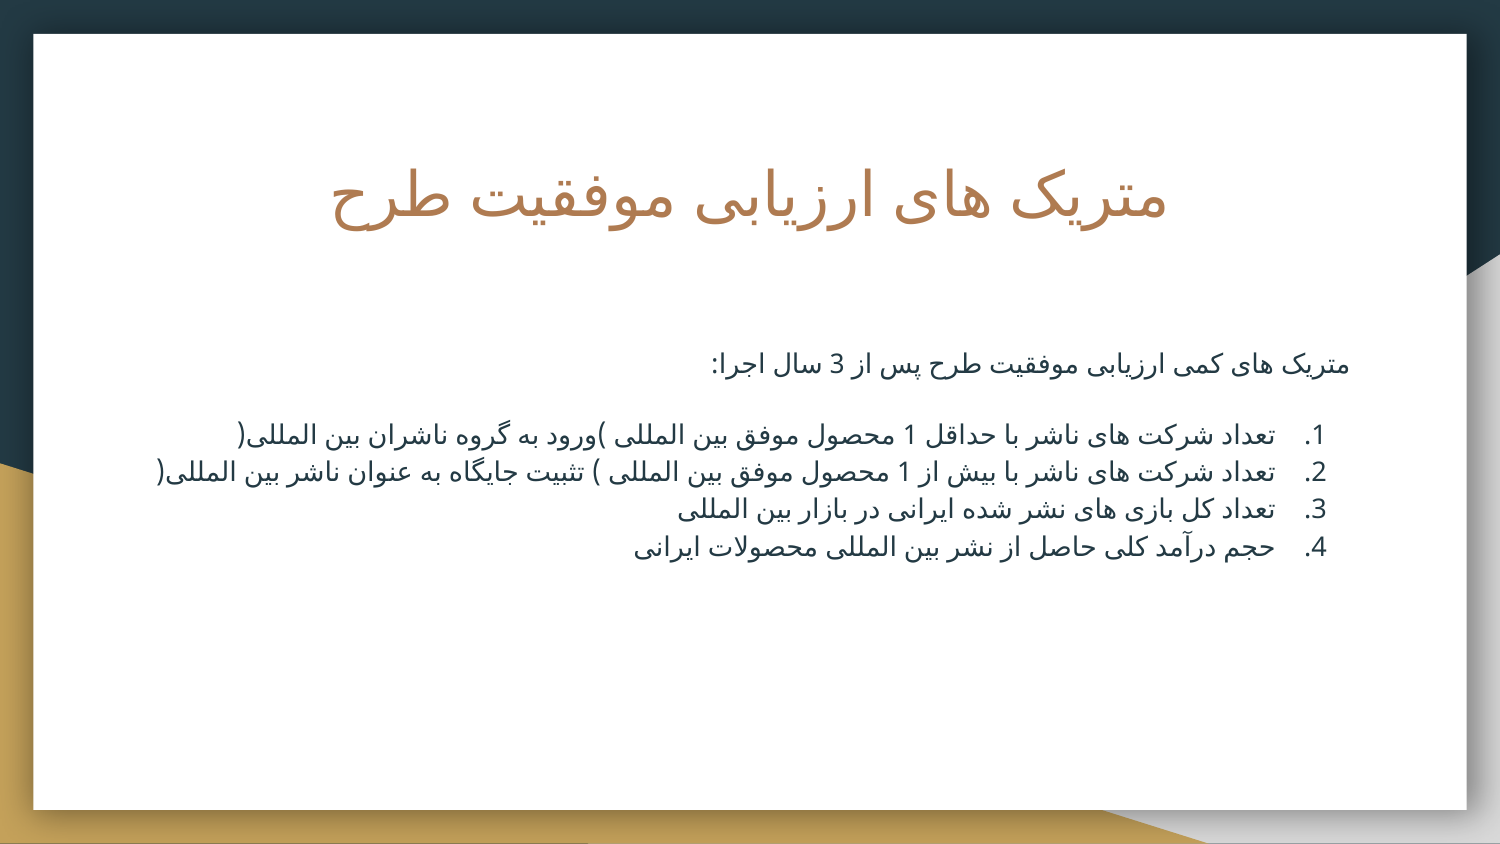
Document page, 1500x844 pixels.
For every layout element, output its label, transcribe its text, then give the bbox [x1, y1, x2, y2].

list متریک های کمی ارزیابی موفقیت طرح پس از 3 سال اجرا: تعداد شرکت های ناشر با حداقل 1 محصول موفق بین المللی )ورود به گروه ناشران بین المللی( تعداد شرکت های ناشر با بیش از 1 محصول موفق بین المللی ) تثبیت جایگاه به عنوان ناشر بین المللی( تعداد کل بازی های نشر شده ایرانی در بازار بین المللی حجم درآمد کلی حاصل از نشر بین المللی محصولات ایرانی [134, 326, 1366, 729]
title متریک های ارزیابی موفقیت طرح [134, 138, 1366, 296]
